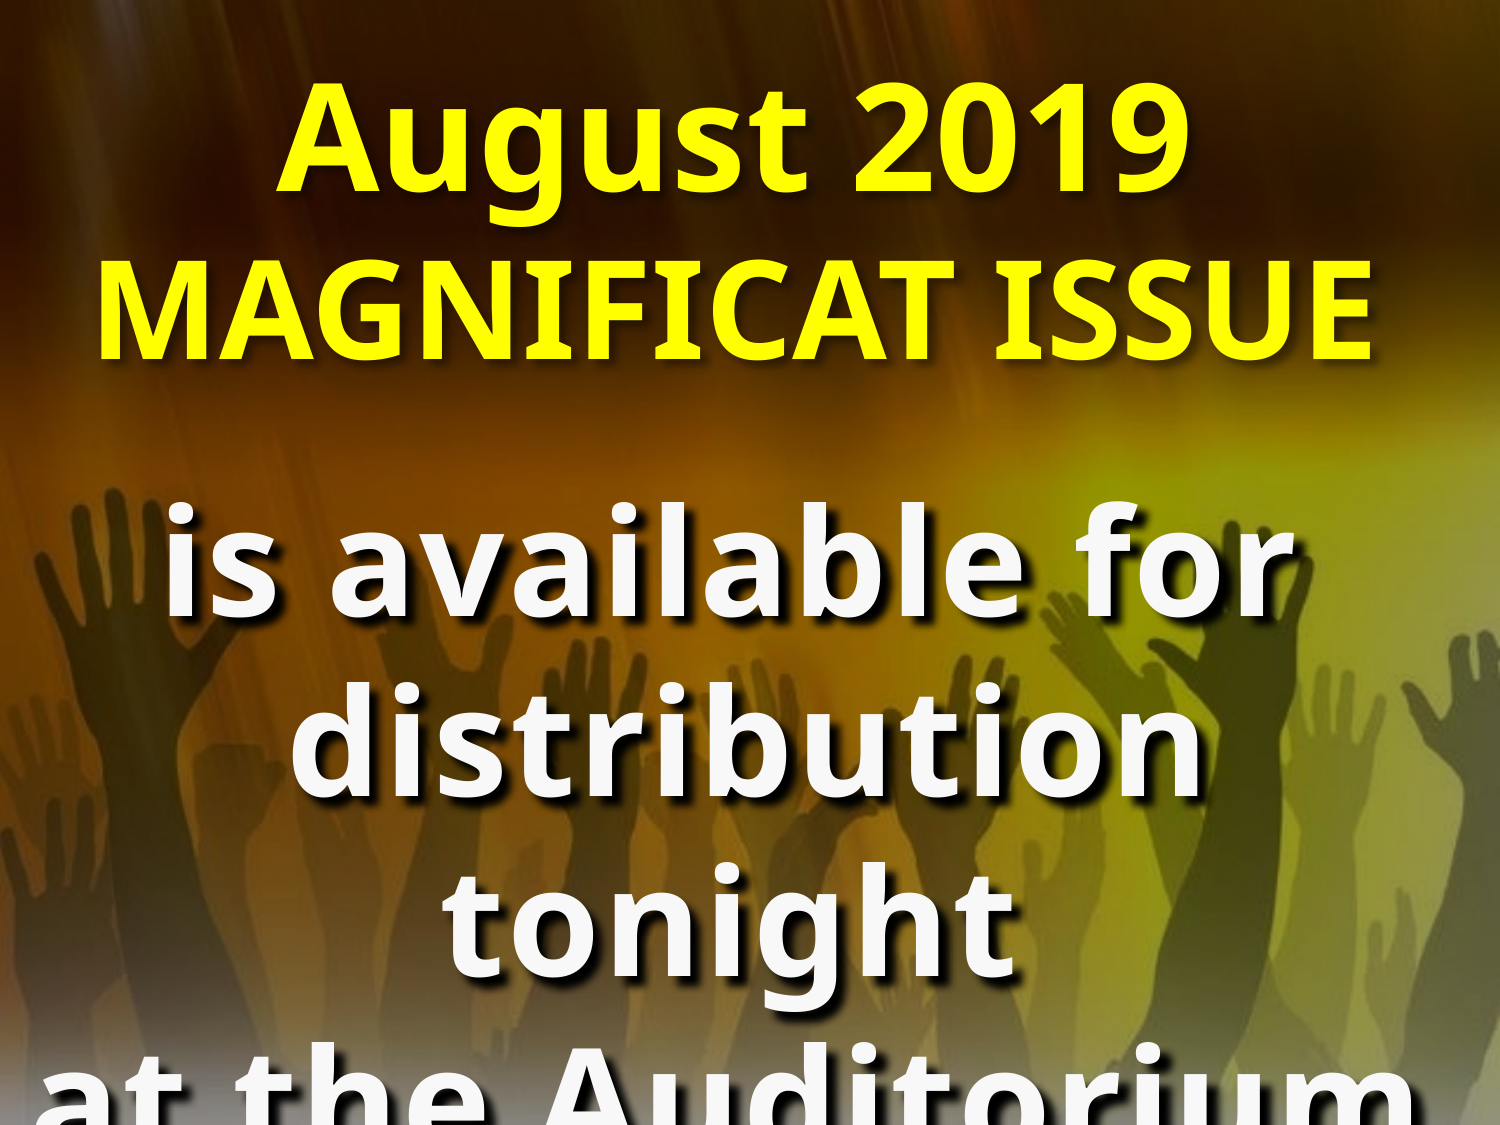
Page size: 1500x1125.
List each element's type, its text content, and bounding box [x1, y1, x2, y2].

title August 2019 MAGNIFICAT ISSUE [0, 42, 1470, 386]
text_box is available for distribution tonight at the Auditorium. [7, 459, 1493, 1125]
picture [0, 0, 1500, 1125]
